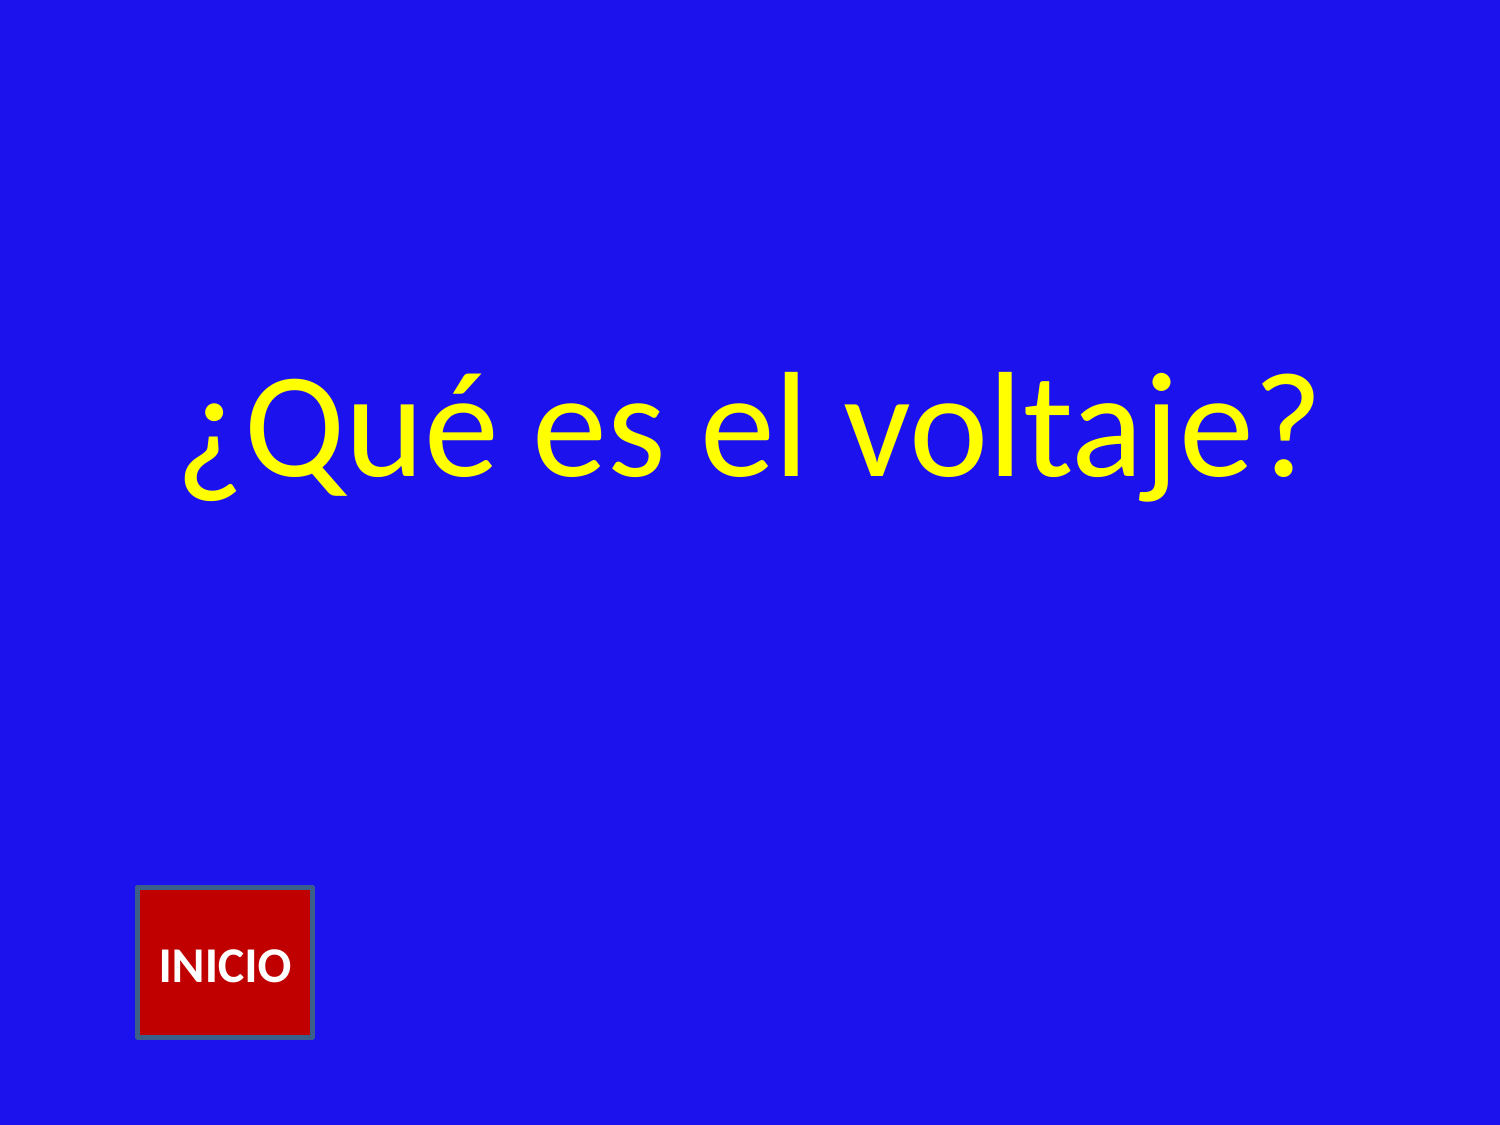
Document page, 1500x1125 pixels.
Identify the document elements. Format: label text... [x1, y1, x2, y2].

title ¿Qué es el voltaje? [75, 170, 1425, 663]
